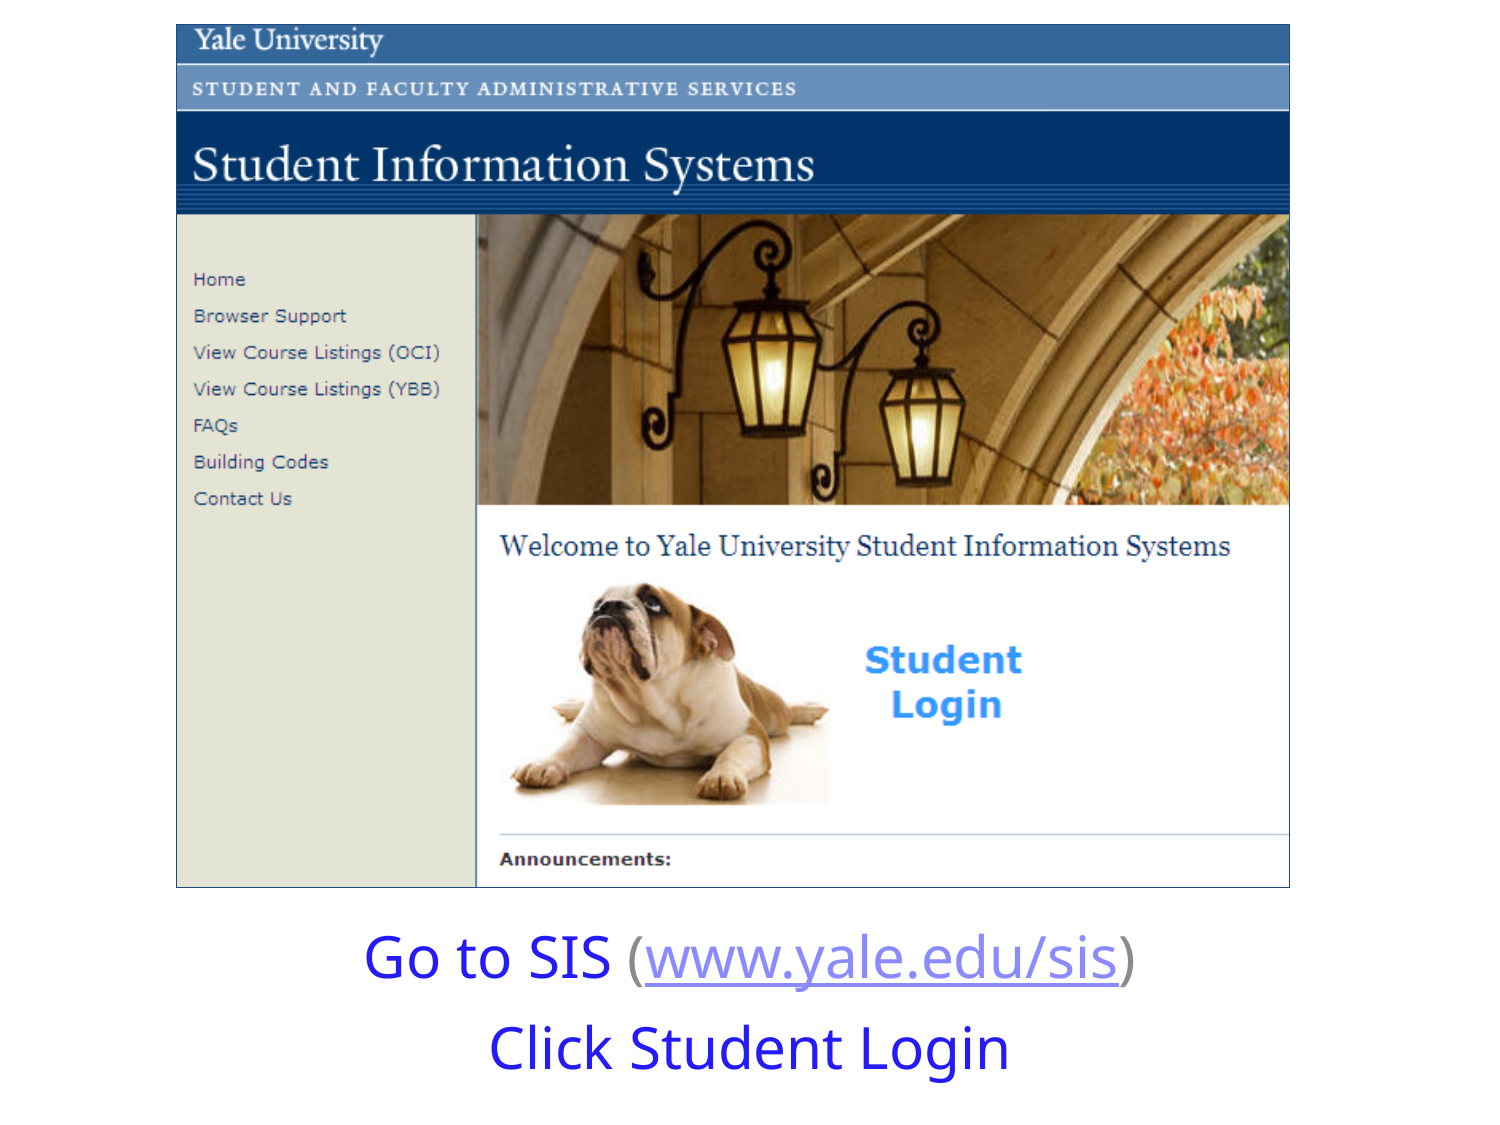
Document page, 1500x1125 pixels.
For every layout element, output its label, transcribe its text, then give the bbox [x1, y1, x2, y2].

subtitle Go to SIS (www.yale.edu/sis) Click Student Login [225, 912, 1275, 1063]
picture [176, 24, 1290, 888]
